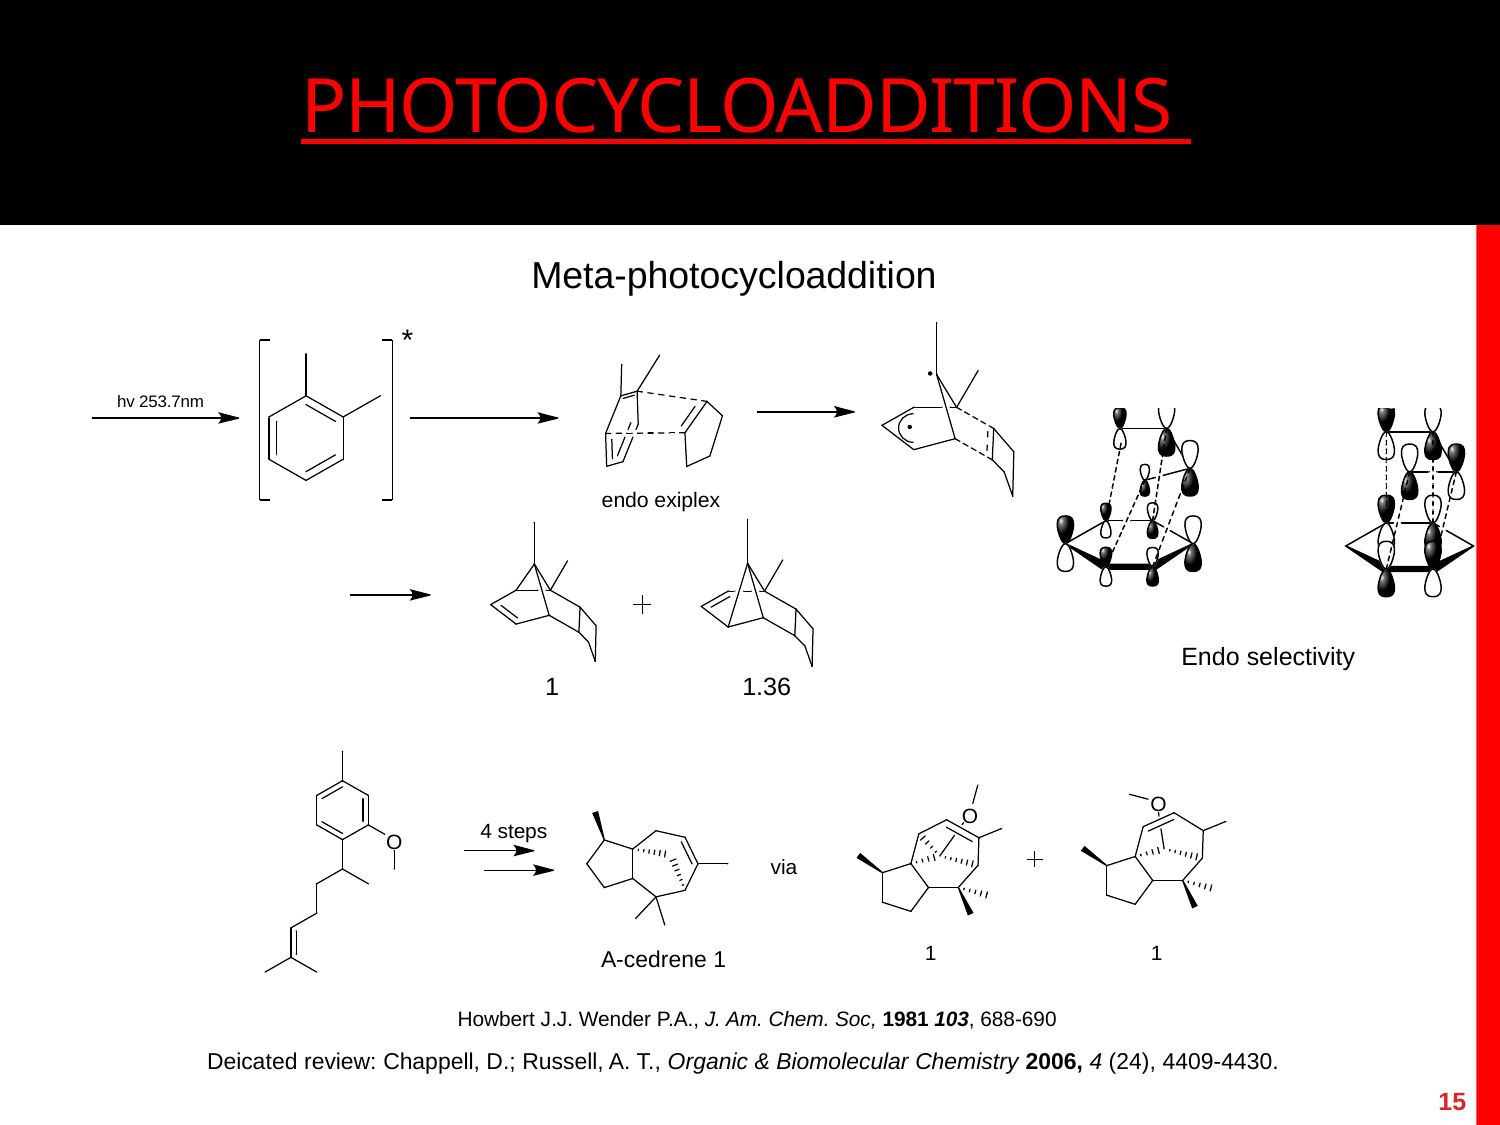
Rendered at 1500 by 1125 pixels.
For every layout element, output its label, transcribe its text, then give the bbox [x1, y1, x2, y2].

text_box Meta-photocycloaddition [516, 243, 952, 304]
text_box Endo selectivity [1166, 633, 1371, 679]
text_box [86, 317, 1021, 709]
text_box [260, 747, 1233, 981]
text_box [1052, 408, 1480, 618]
text_box Howbert J.J. Wender P.A., J. Am. Chem. Soc, 1981 103, 688-690 [442, 998, 1072, 1039]
slide_number 15 [1423, 1070, 1500, 1125]
text_box Deicated review: Chappell, D.; Russell, A. T., Organic & Biomolecular Chemistry 2006, 4 (24), 4409-4430. [192, 1039, 1295, 1082]
text_box Photocycloadditions [96, 54, 1396, 156]
